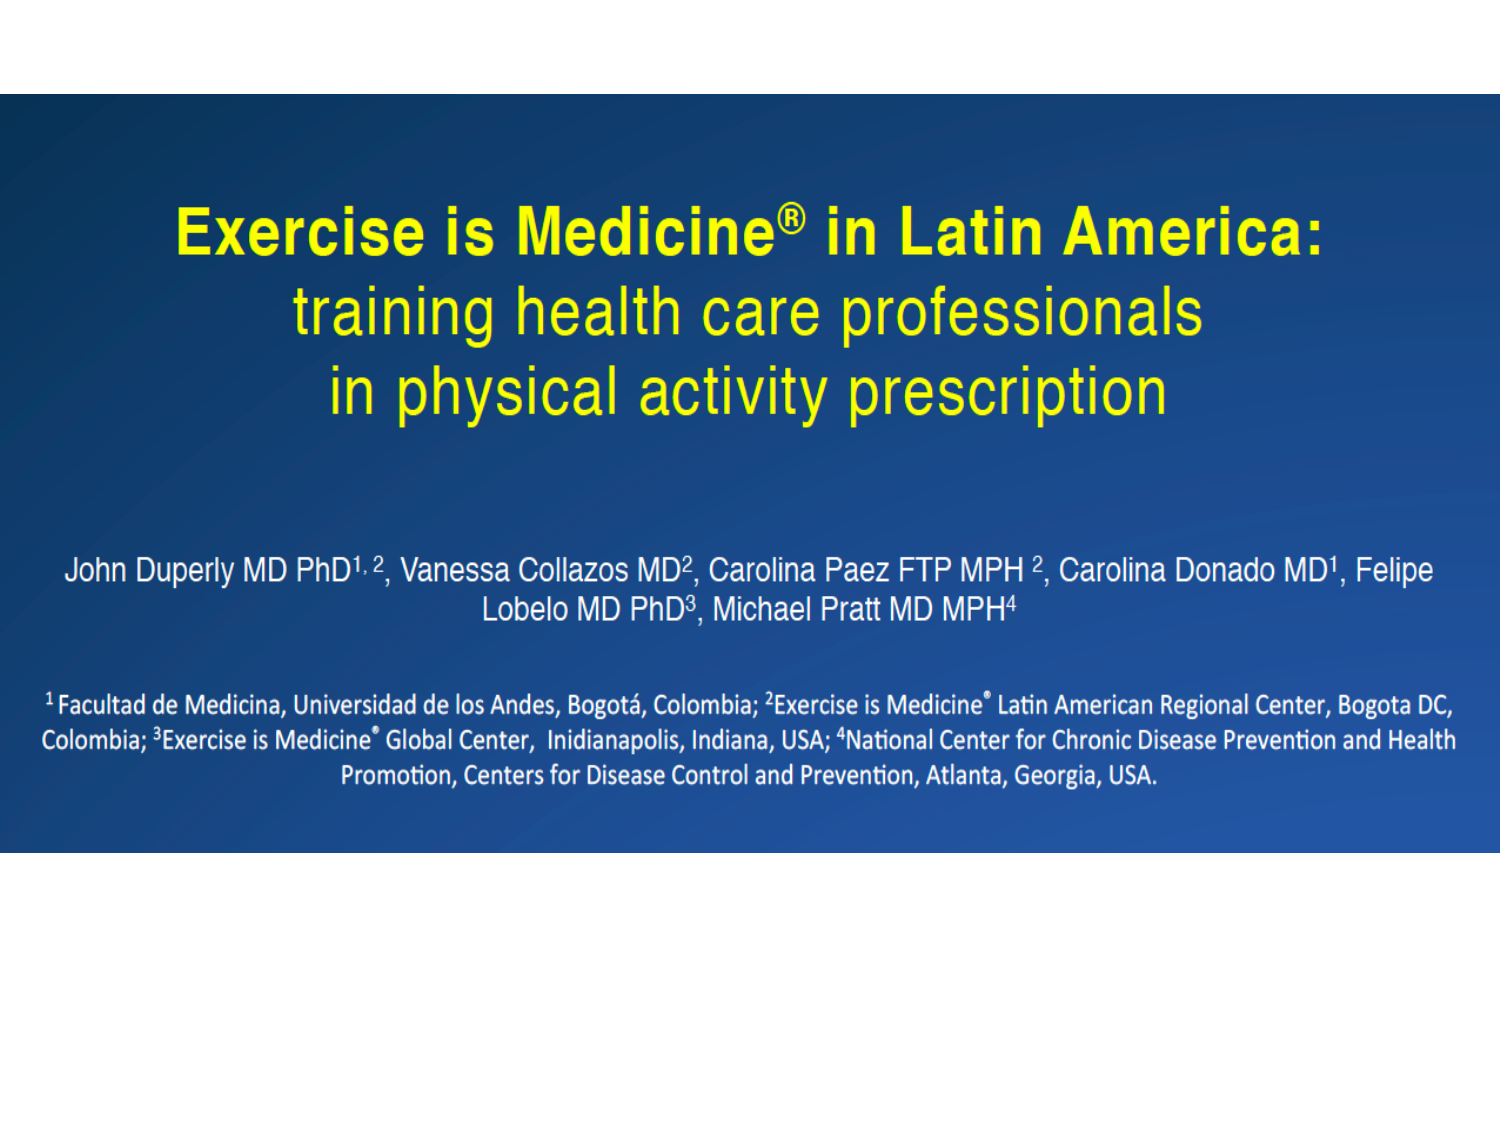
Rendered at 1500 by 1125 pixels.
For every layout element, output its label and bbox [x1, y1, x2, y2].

picture [0, 94, 1500, 853]
